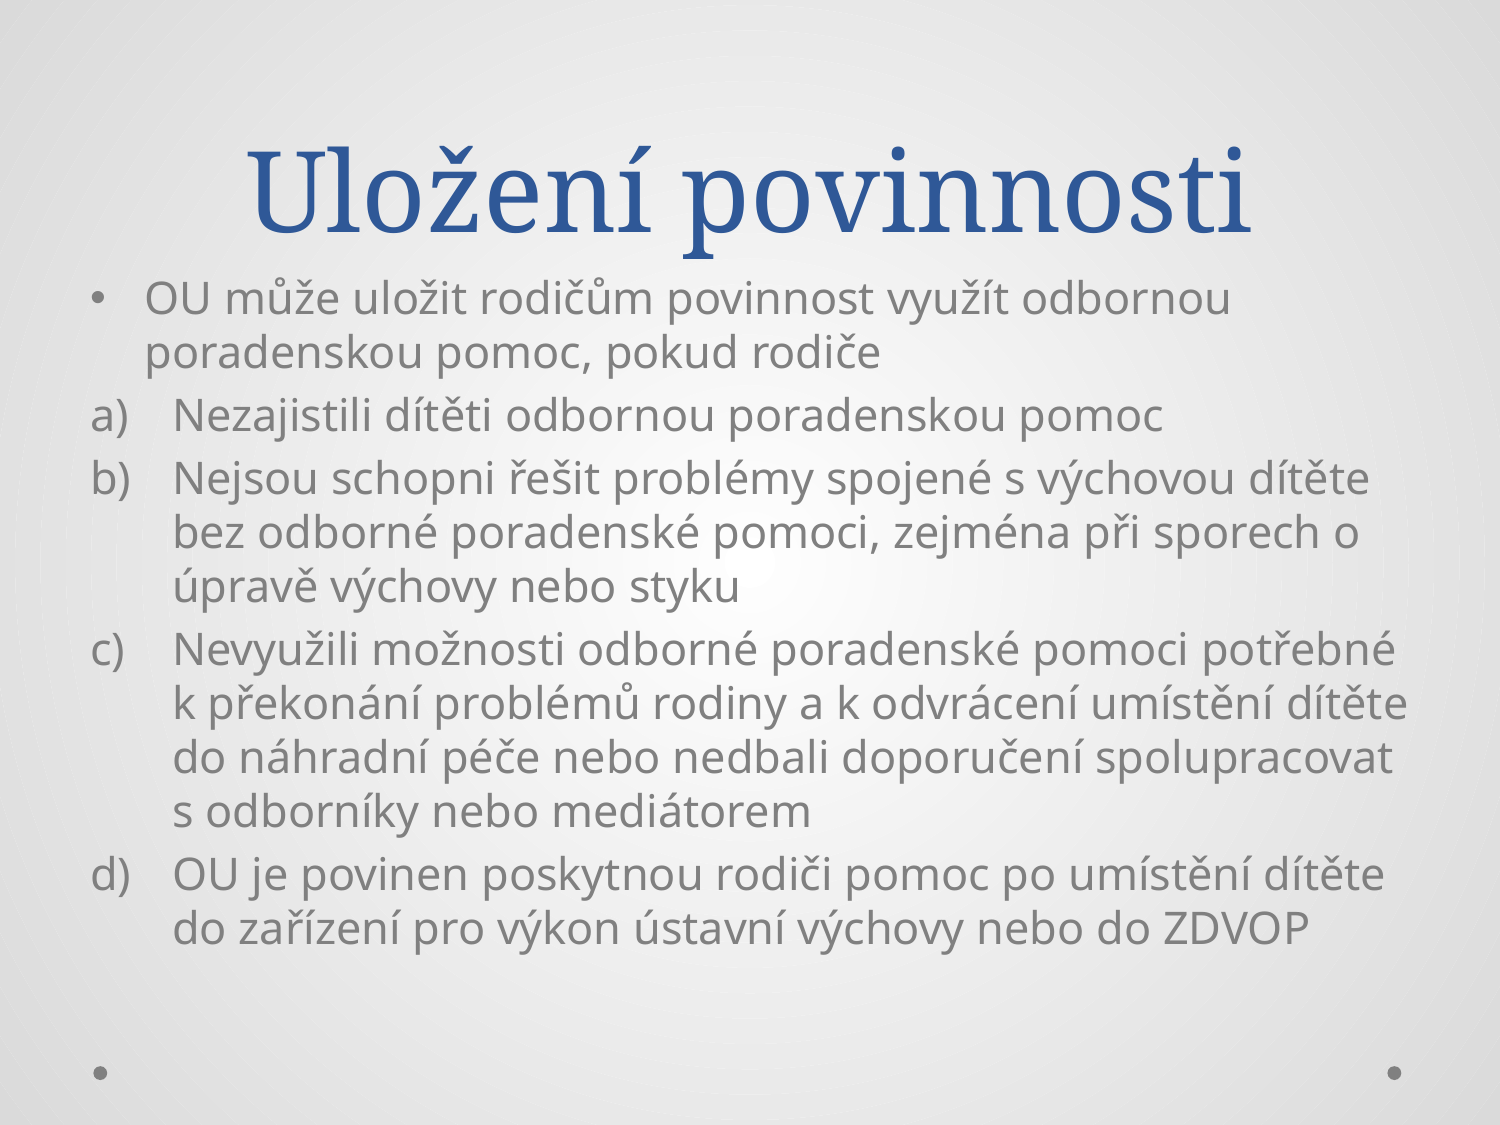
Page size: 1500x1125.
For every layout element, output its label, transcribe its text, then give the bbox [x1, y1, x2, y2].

title Uložení povinnosti [75, 0, 1425, 262]
list OU může uložit rodičům povinnost využít odbornou poradenskou pomoc, pokud rodiče Nezajistili dítěti odbornou poradenskou pomoc Nejsou schopni řešit problémy spojené s výchovou dítěte bez odborné poradenské pomoci, zejména při sporech o úpravě výchovy nebo styku Nevyužili možnosti odborné poradenské pomoci potřebné k překonání problémů rodiny a k odvrácení umístění dítěte do náhradní péče nebo nedbali doporučení spolupracovat s odborníky nebo mediátorem OU je povinen poskytnou rodiči pomoc po umístění dítěte do zařízení pro výkon ústavní výchovy nebo do ZDVOP [75, 262, 1425, 1005]
